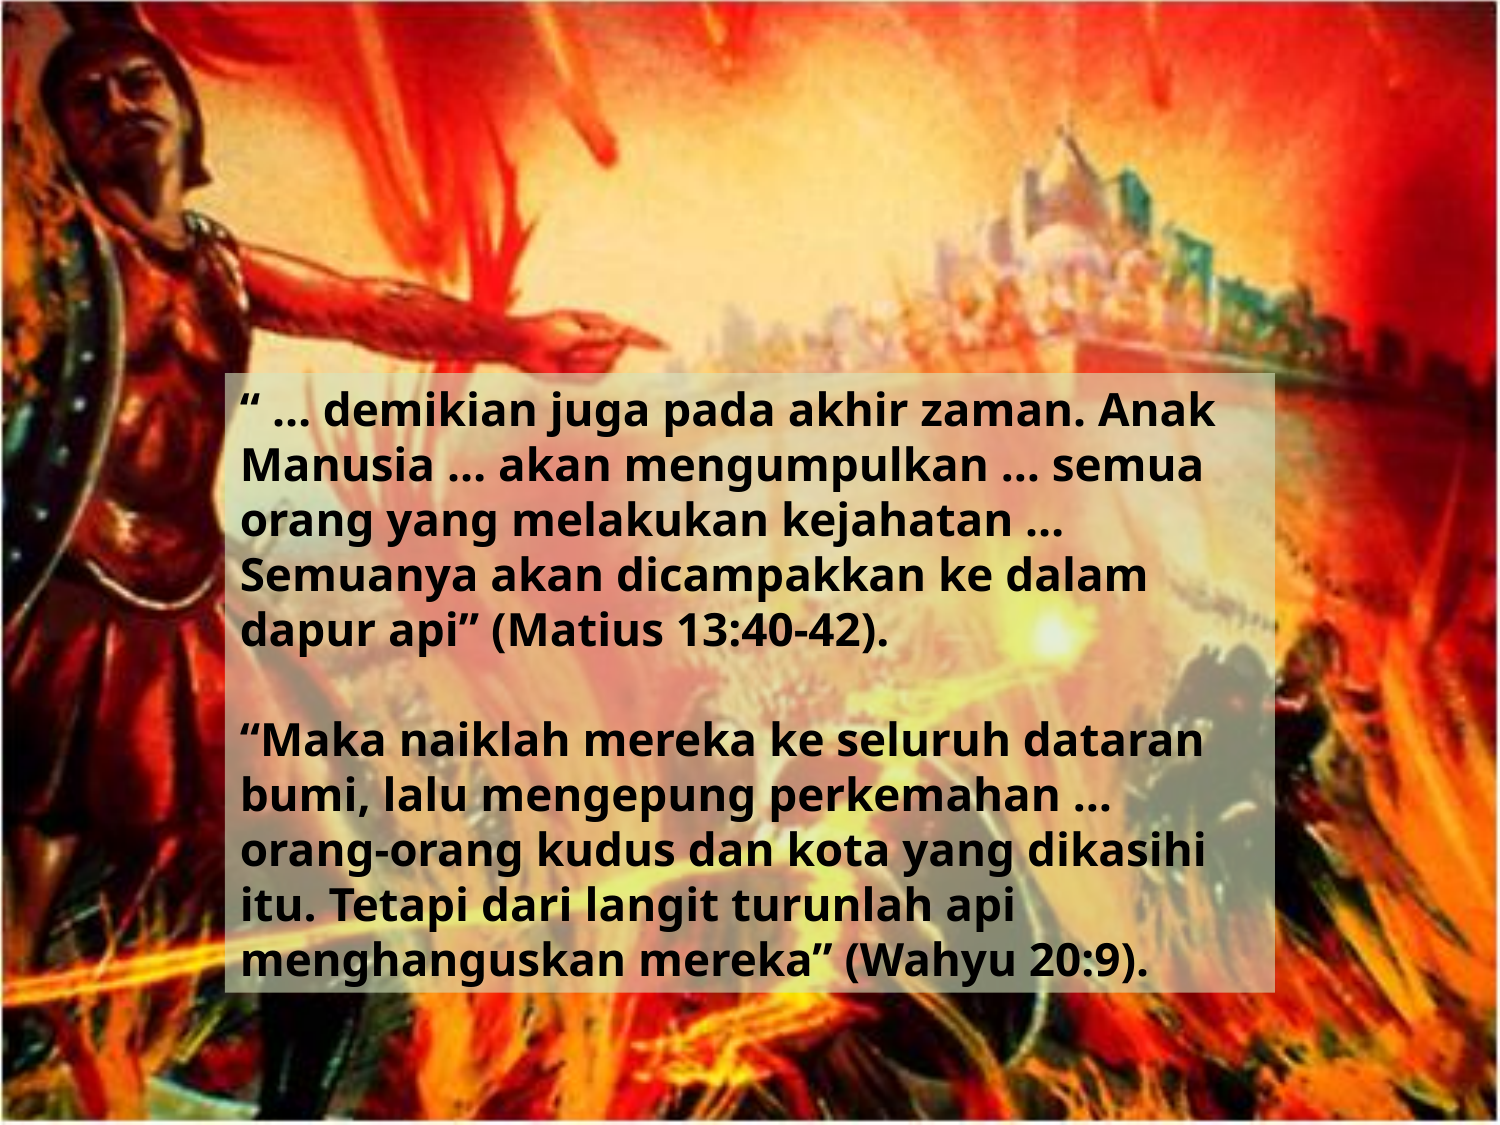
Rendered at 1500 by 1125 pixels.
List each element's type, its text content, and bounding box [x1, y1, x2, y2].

text_box “ … demikian juga pada akhir zaman. Anak Manusia … akan mengumpulkan … semua orang yang melakukan kejahatan … Semuanya akan dicampakkan ke dalam dapur api” (Matius 13:40-42). “Maka naiklah mereka ke seluruh dataran bumi, lalu mengepung perkemahan … orang-orang kudus dan kota yang dikasihi itu. Tetapi dari langit turunlah api menghanguskan mereka” (Wahyu 20:9). [224, 373, 1275, 993]
picture [0, 0, 1500, 1125]
